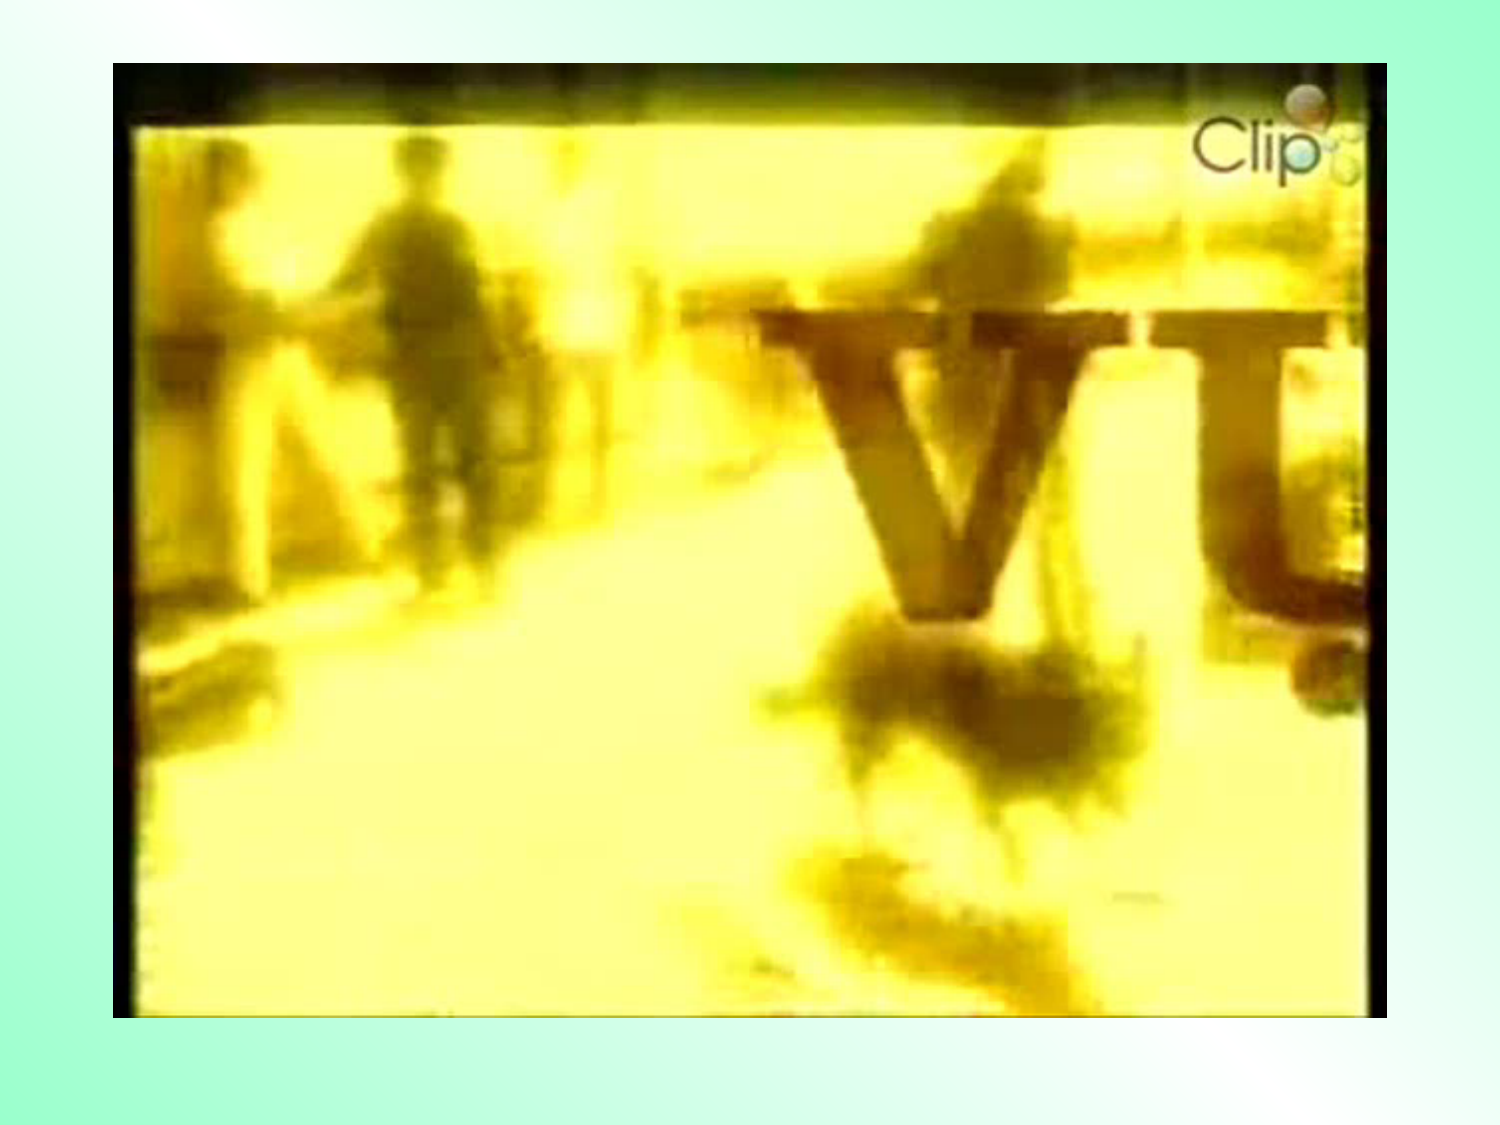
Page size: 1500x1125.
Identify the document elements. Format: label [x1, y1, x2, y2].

text_box [112, 62, 1388, 1019]
